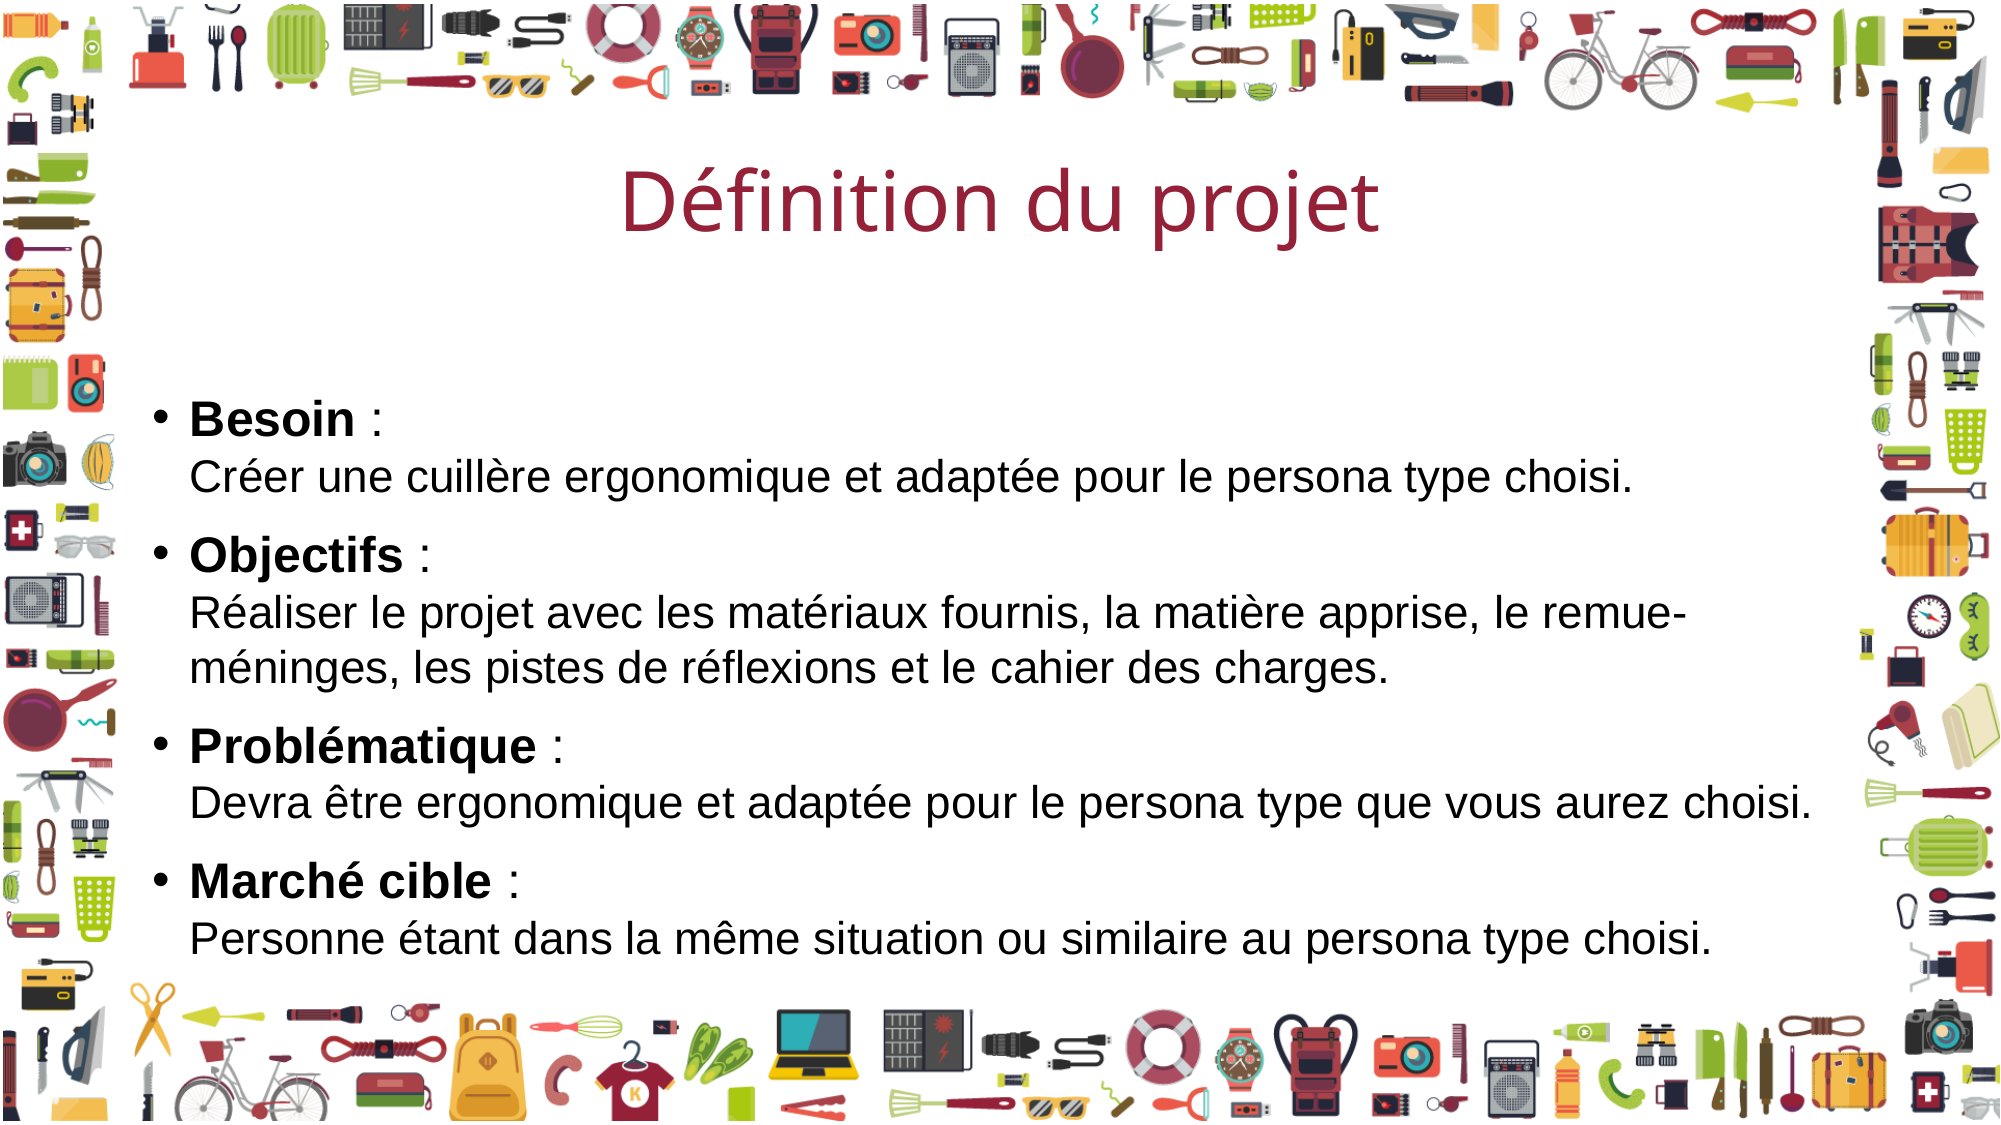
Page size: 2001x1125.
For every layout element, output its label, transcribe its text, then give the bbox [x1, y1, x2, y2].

title Définition du projet [137, 130, 1863, 278]
list Besoin : Créer une cuillère ergonomique et adaptée pour le persona type choisi. Objectifs : Réaliser le projet avec les matériaux fournis, la matière apprise, le remue-méninges, les pistes de réflexions et le cahier des charges. Problématique : Devra être ergonomique et adaptée pour le persona type que vous aurez choisi. Marché cible : Personne étant dans la même situation ou similaire au persona type choisi. [137, 379, 1863, 1014]
picture [3, 4, 2000, 1121]
